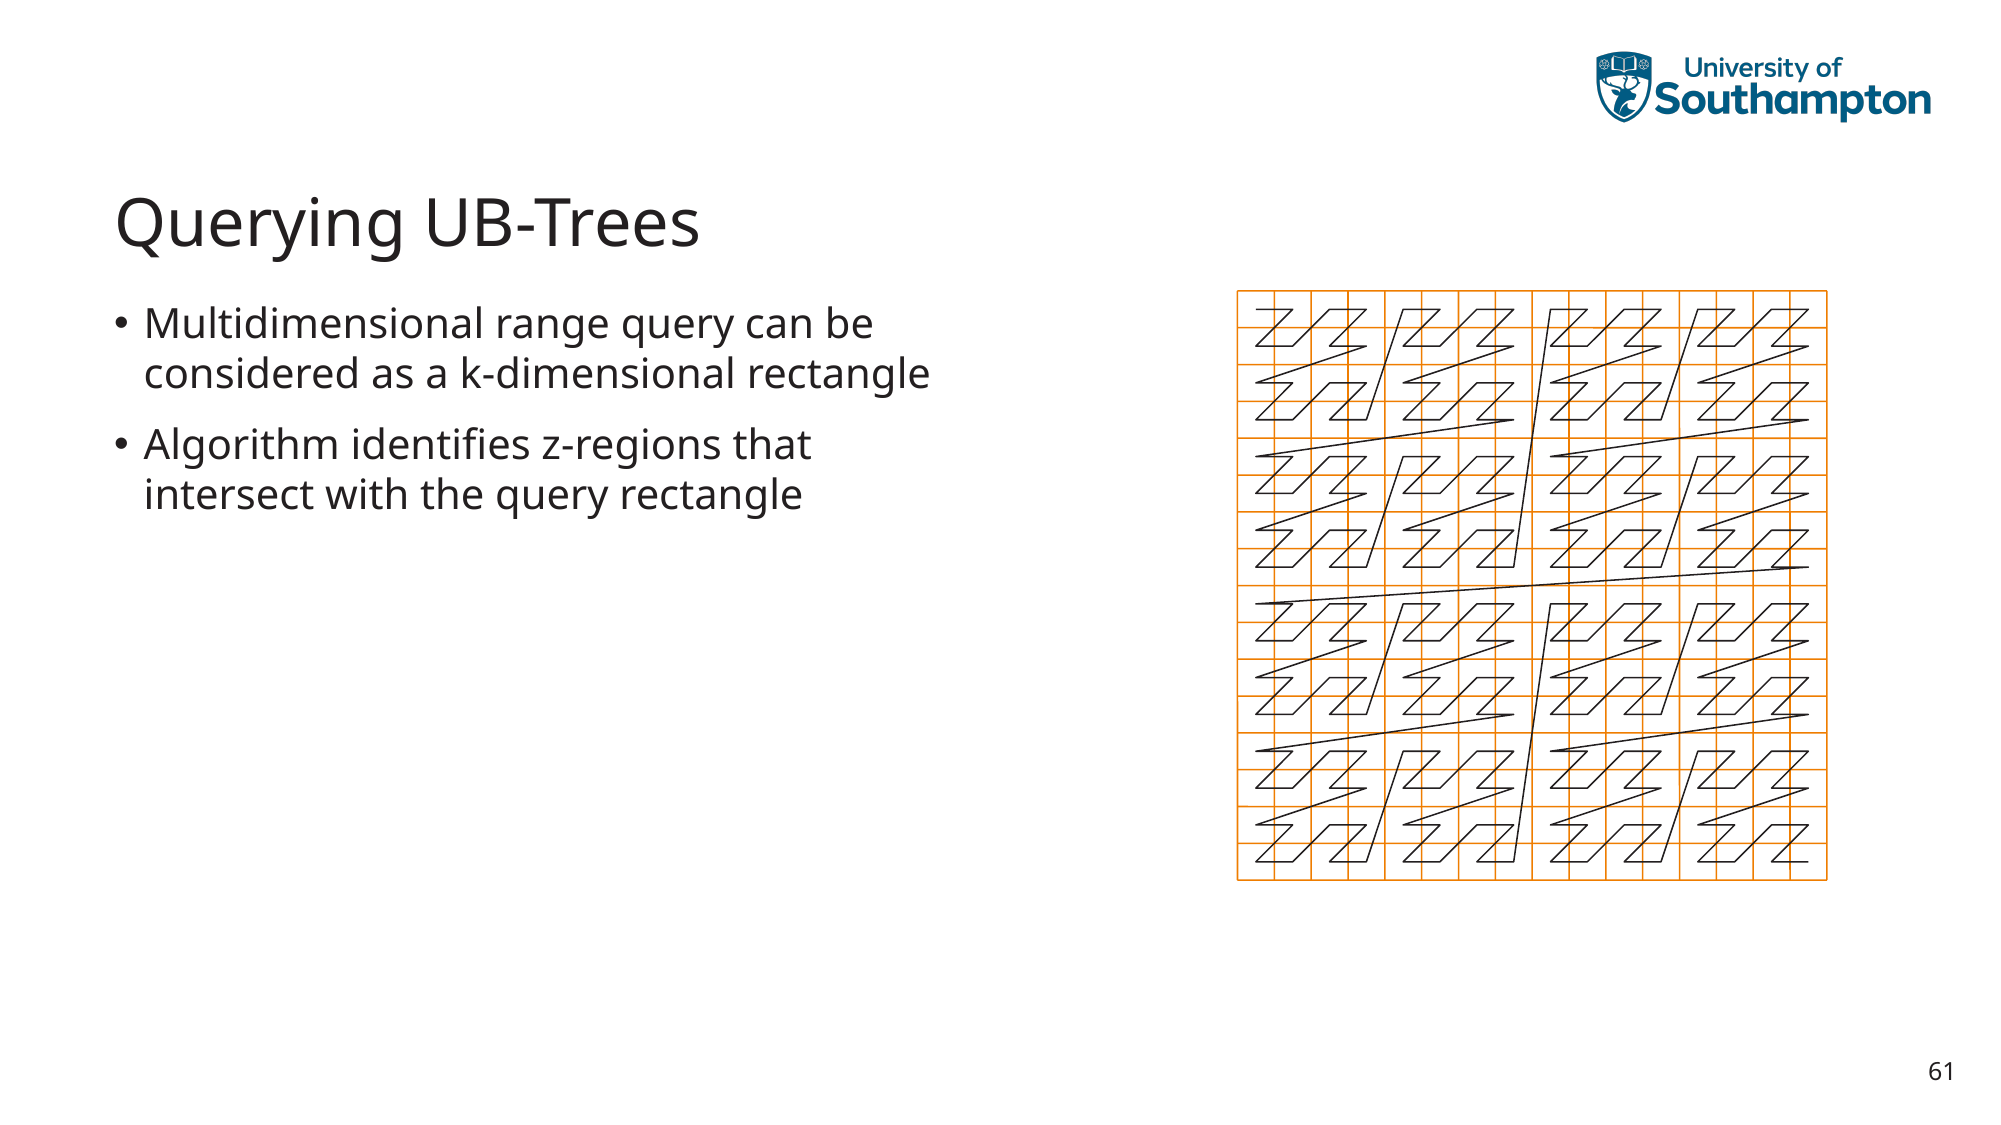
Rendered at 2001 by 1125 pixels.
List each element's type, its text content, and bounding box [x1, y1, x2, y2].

picture [1890, 97, 1900, 108]
picture [1607, 76, 1624, 88]
picture [1626, 78, 1648, 111]
picture [1808, 97, 1815, 113]
list Multidimensional range query can be considered as a k-dimensional rectangle Algorithm identifies z-regions that intersect with the query rectangle [102, 290, 989, 1024]
picture [1600, 80, 1617, 111]
picture [1689, 97, 1698, 108]
picture [1626, 76, 1636, 88]
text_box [1237, 290, 1827, 881]
picture [1758, 97, 1766, 113]
picture [1823, 97, 1830, 113]
title Querying UB-Trees [102, 113, 1898, 268]
picture [1730, 97, 1736, 113]
picture [1847, 97, 1857, 108]
picture [1527, 0, 2000, 220]
picture [1782, 97, 1791, 108]
